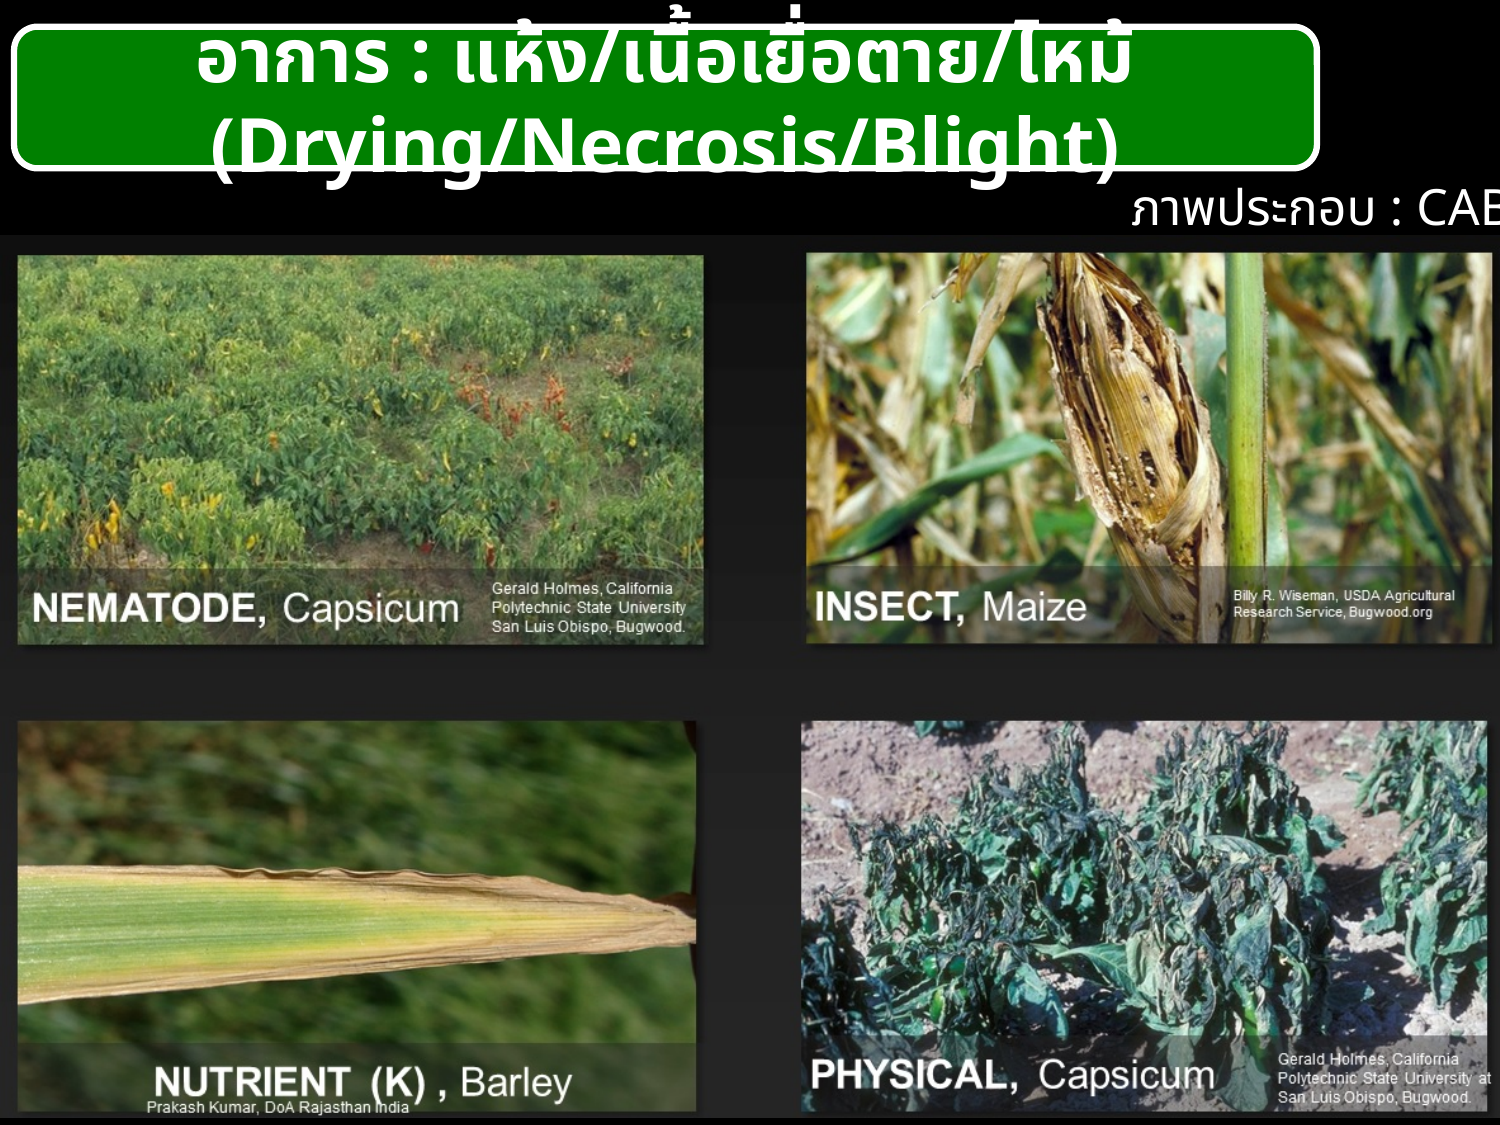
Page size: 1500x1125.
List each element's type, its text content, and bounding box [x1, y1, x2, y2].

picture [0, 234, 1500, 1118]
text_box ภาพประกอบ : CABI [1116, 167, 1500, 234]
text_box อาการ : แห้ง/เนื้อเยื่อตาย/ไหม้ (Drying/Necrosis/Blight) [10, 23, 1321, 172]
